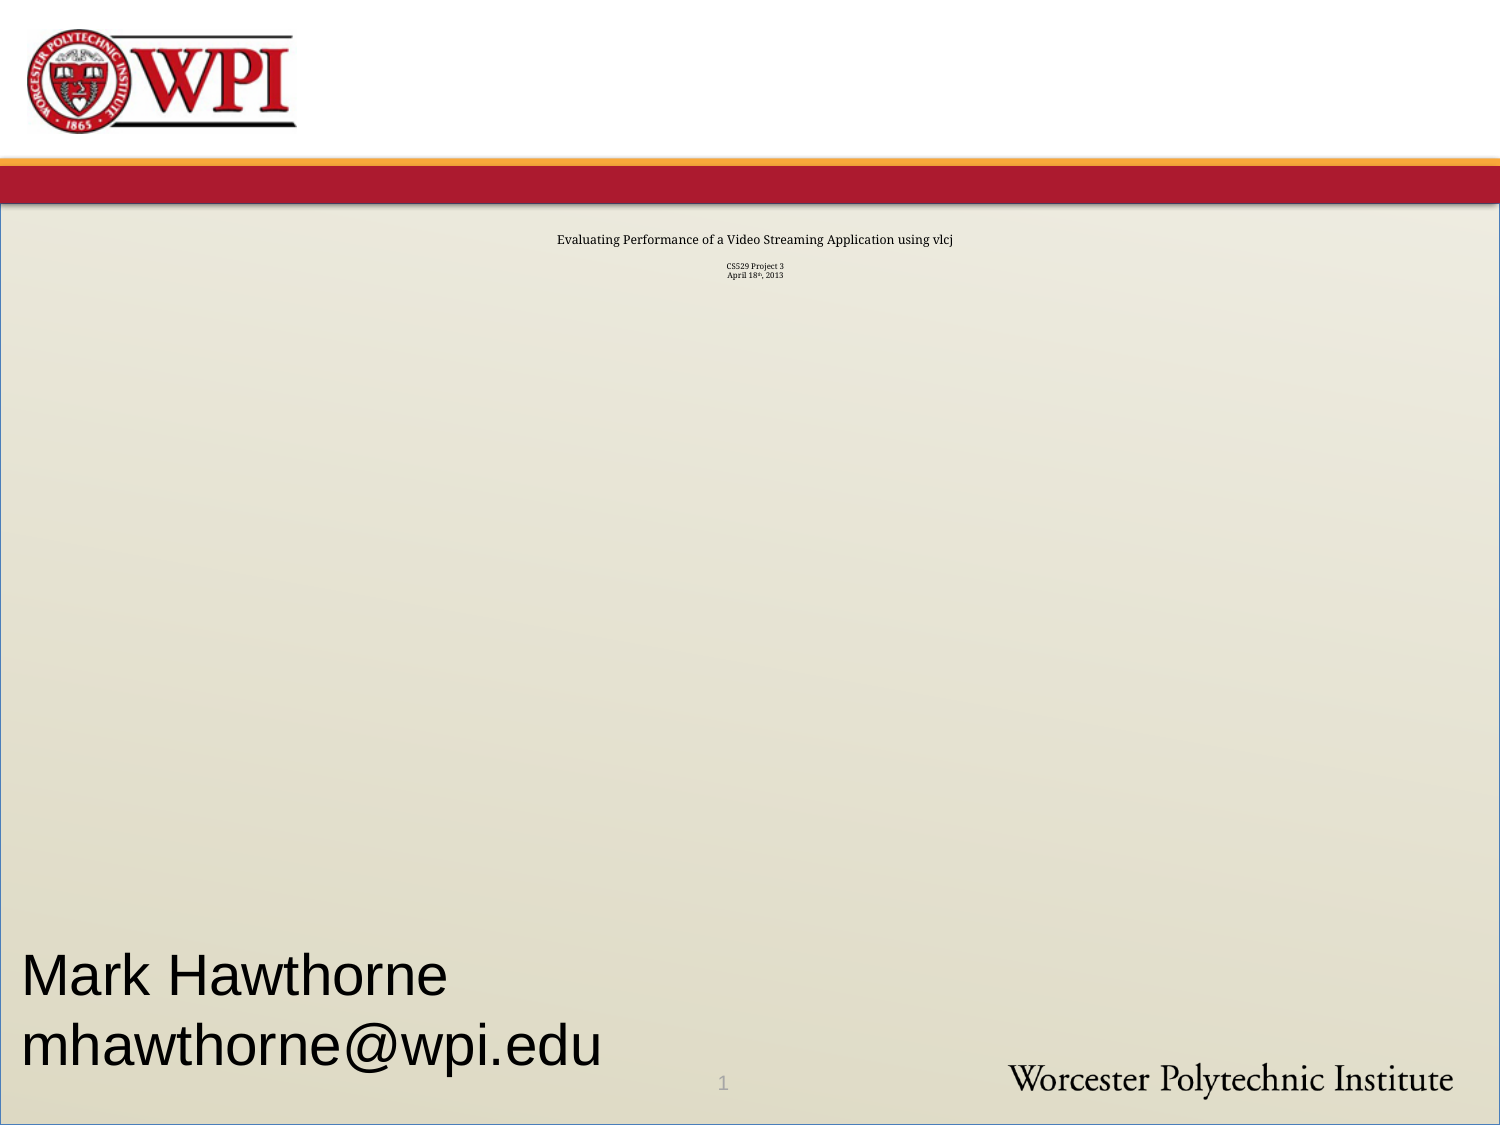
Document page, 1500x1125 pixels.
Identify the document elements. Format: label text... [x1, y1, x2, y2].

text_box Mark Hawthorne mhawthorne@wpi.edu [6, 930, 757, 1085]
picture [1005, 1056, 1456, 1102]
title Evaluating Performance of a Video Streaming Application using vlcj CS529 Project 3 April 18th, 2013 [29, 224, 1483, 331]
slide_number 1 [548, 1062, 899, 1125]
picture [27, 29, 297, 134]
